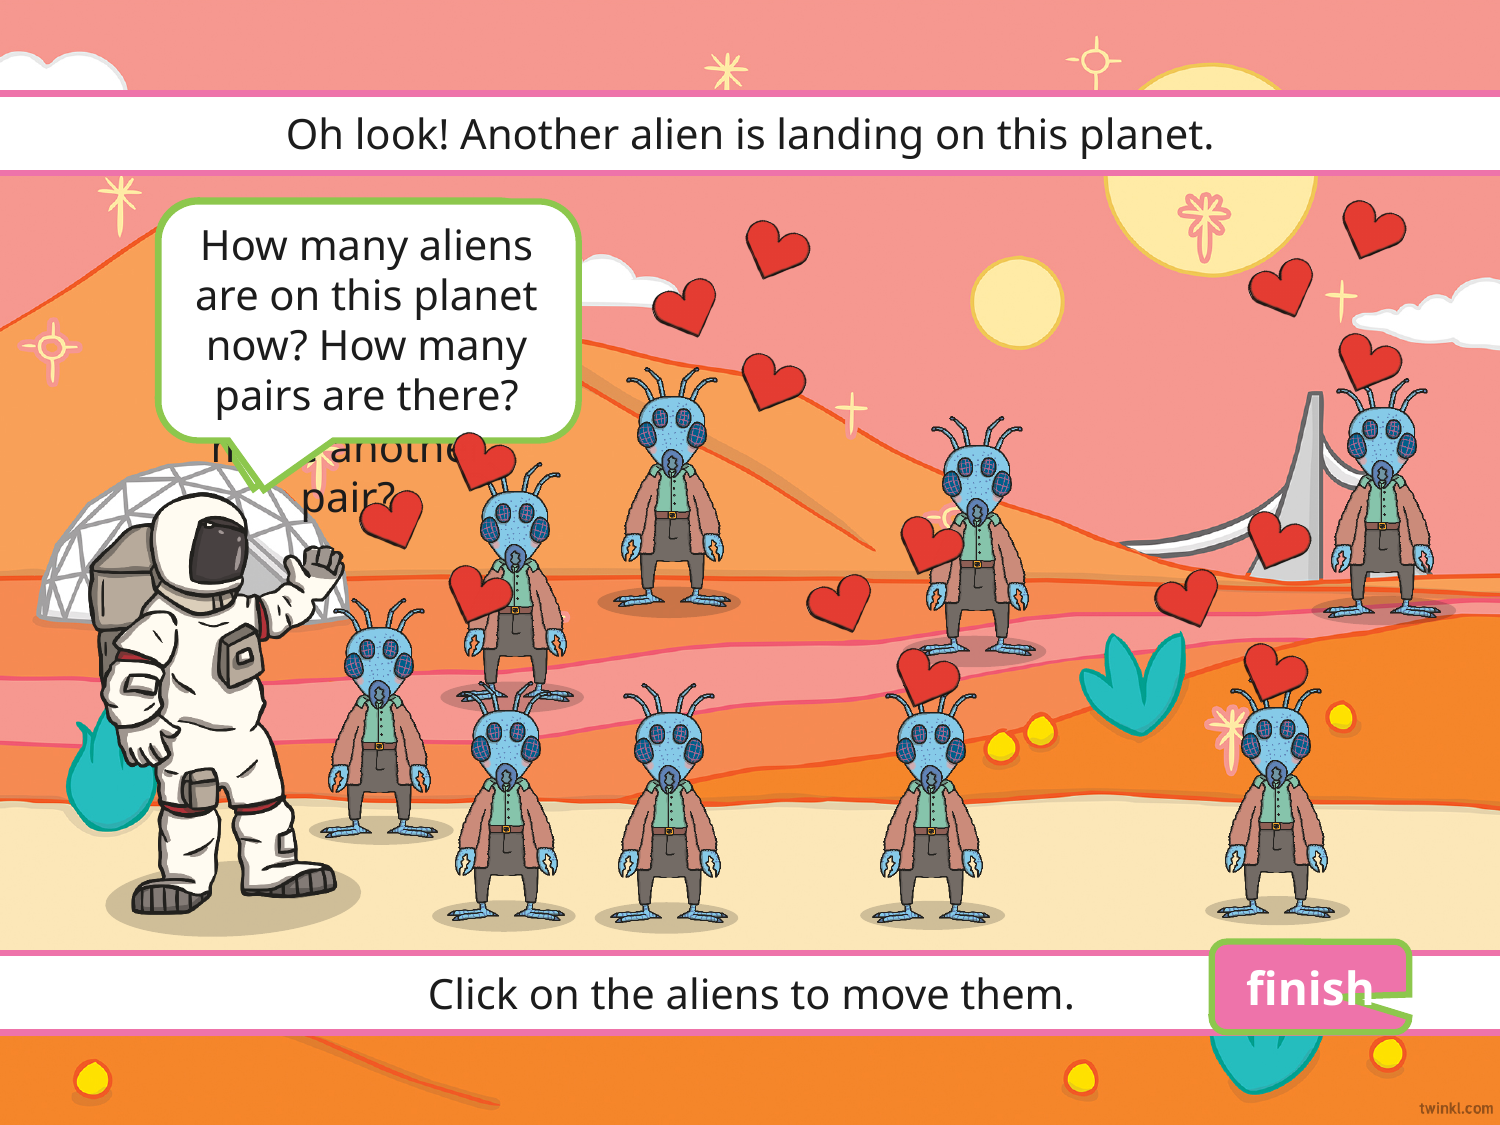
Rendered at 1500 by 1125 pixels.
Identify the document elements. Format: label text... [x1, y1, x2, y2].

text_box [440, 462, 584, 713]
text_box [157, 200, 580, 492]
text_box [88, 492, 362, 937]
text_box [594, 683, 739, 934]
text_box How many more aliens would be needed to make another pair? [178, 437, 263, 492]
text_box How many aliens are on this planet now? How many pairs are there? [170, 211, 563, 427]
picture [0, 0, 1500, 90]
picture [0, 176, 1500, 950]
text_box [1410, 953, 1500, 1033]
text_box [0, 953, 1211, 1033]
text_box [1311, 378, 1457, 626]
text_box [1205, 678, 1350, 926]
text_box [902, 416, 1047, 668]
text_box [860, 683, 1006, 930]
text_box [432, 681, 576, 932]
text_box [1410, 1088, 1500, 1125]
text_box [1211, 941, 1410, 1033]
text_box How many more aliens would be needed to make another pair? [265, 442, 447, 529]
picture [0, 1036, 1500, 1125]
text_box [0, 93, 1500, 173]
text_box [597, 367, 741, 618]
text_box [362, 598, 440, 845]
